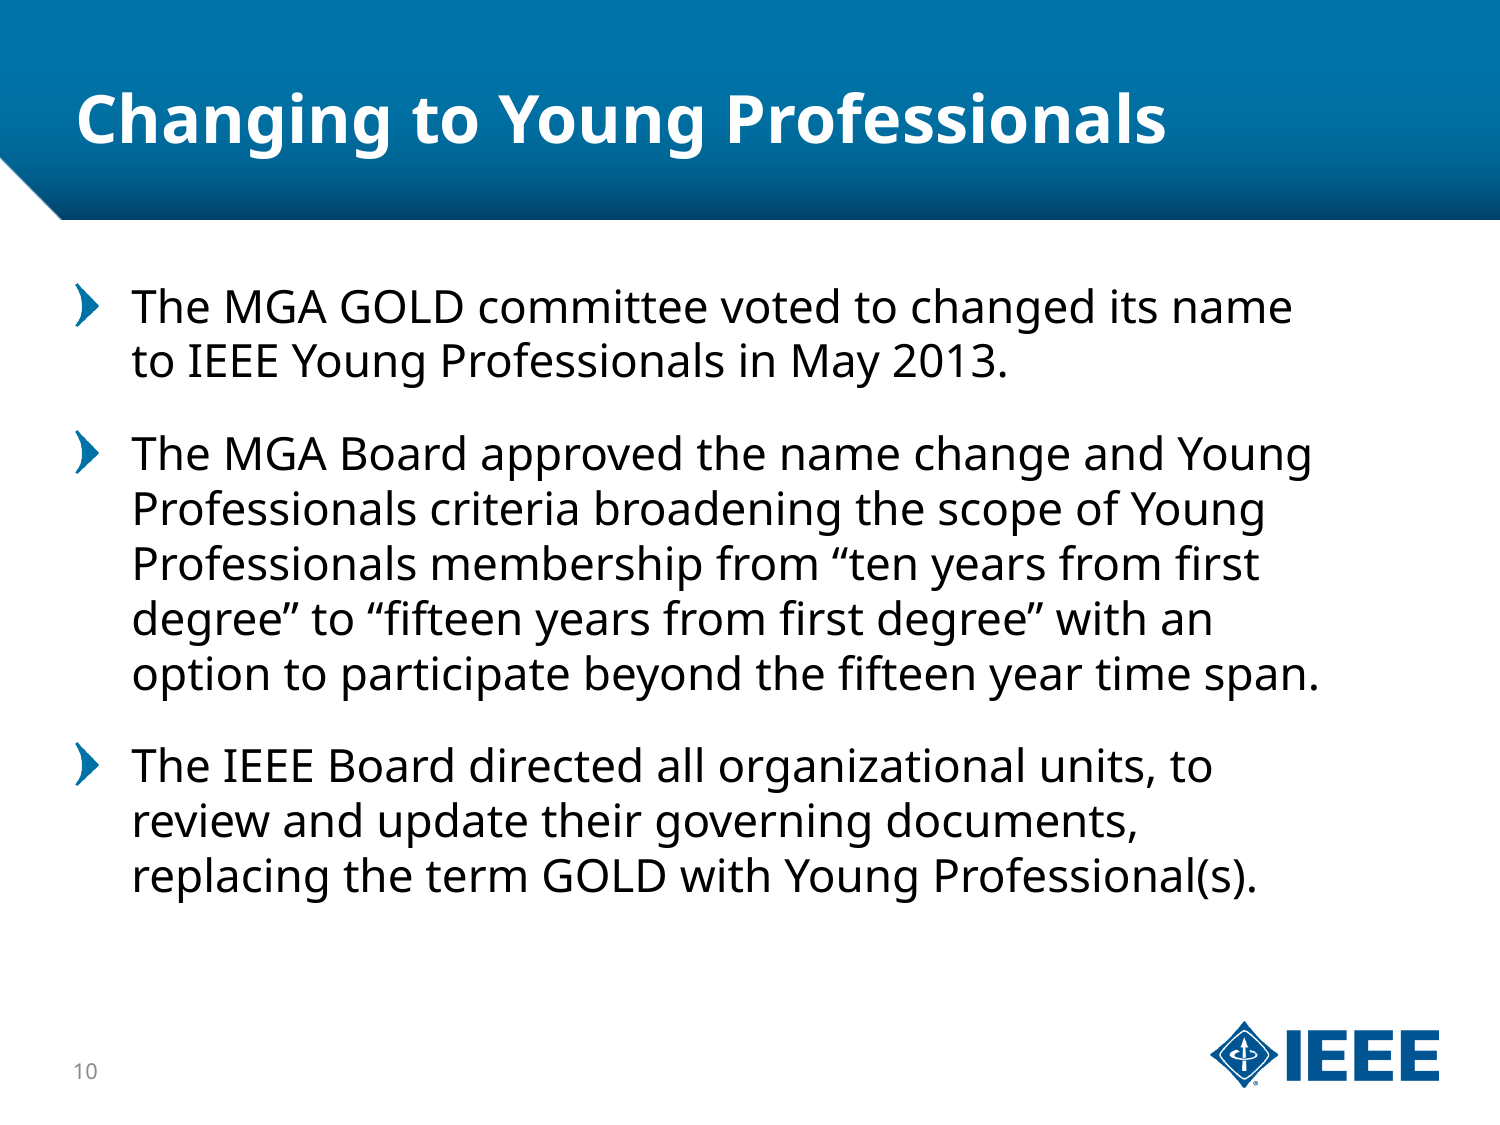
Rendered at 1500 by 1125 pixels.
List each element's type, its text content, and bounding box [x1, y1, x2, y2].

picture [79, 742, 99, 763]
list The MGA GOLD committee voted to changed its name to IEEE Young Professionals in May 2013. The MGA Board approved the name change and Young Professionals criteria broadening the scope of Young Professionals membership from “ten years from first degree” to “fifteen years from first degree” with an option to participate beyond the fifteen year time span. The IEEE Board directed all organizational units, to review and update their governing documents, replacing the term GOLD with Young Professional(s). [60, 269, 1355, 987]
picture [79, 283, 99, 304]
picture [79, 767, 99, 786]
picture [75, 434, 81, 470]
picture [79, 308, 99, 327]
picture [79, 455, 99, 474]
slide_number 10 [72, 1042, 132, 1103]
picture [1210, 1021, 1439, 1088]
picture [79, 430, 99, 451]
title Changing to Young Professionals [60, 32, 1436, 202]
picture [75, 287, 81, 323]
picture [75, 746, 81, 782]
